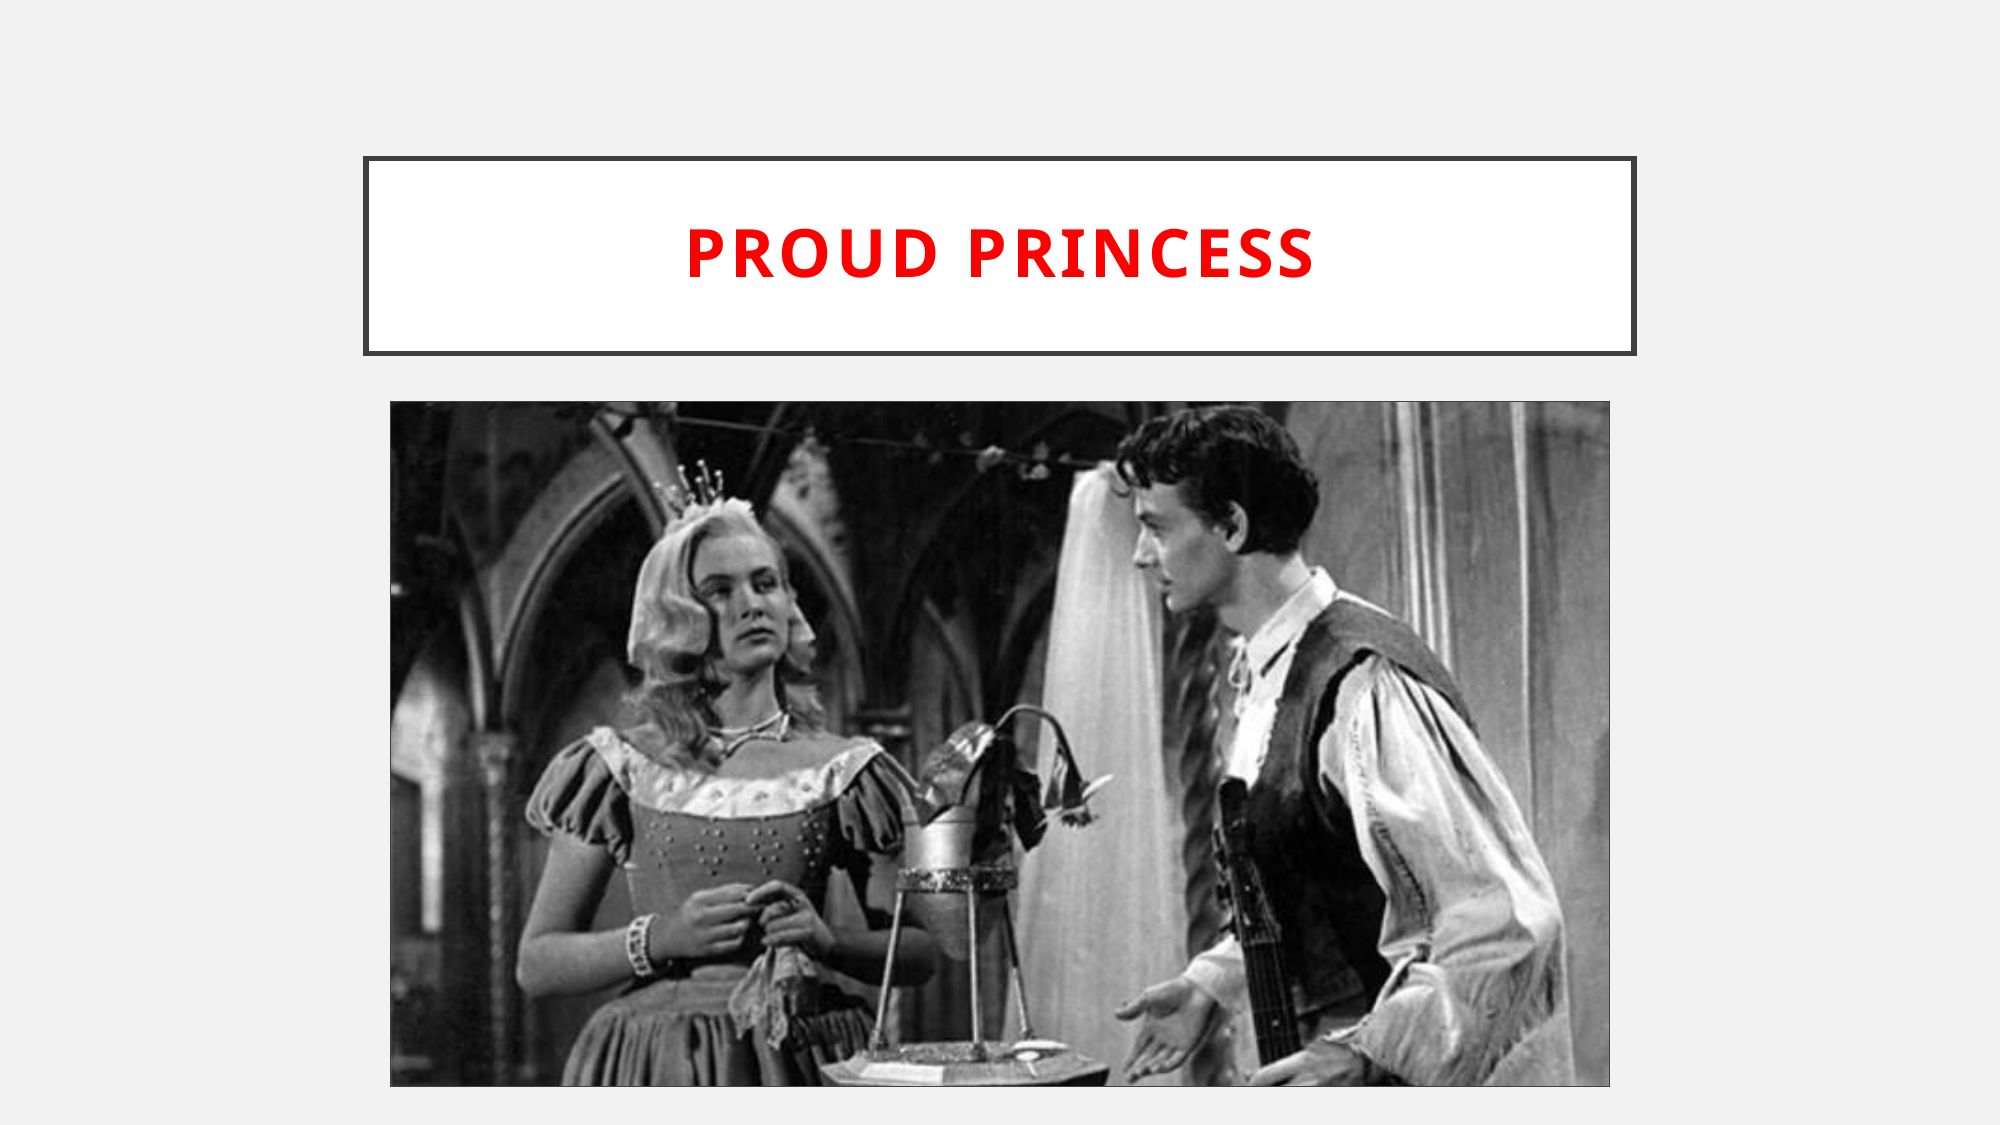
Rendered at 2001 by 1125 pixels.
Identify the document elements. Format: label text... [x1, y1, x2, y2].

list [390, 401, 1610, 1087]
title PROUD PRINCESS [363, 156, 1637, 356]
